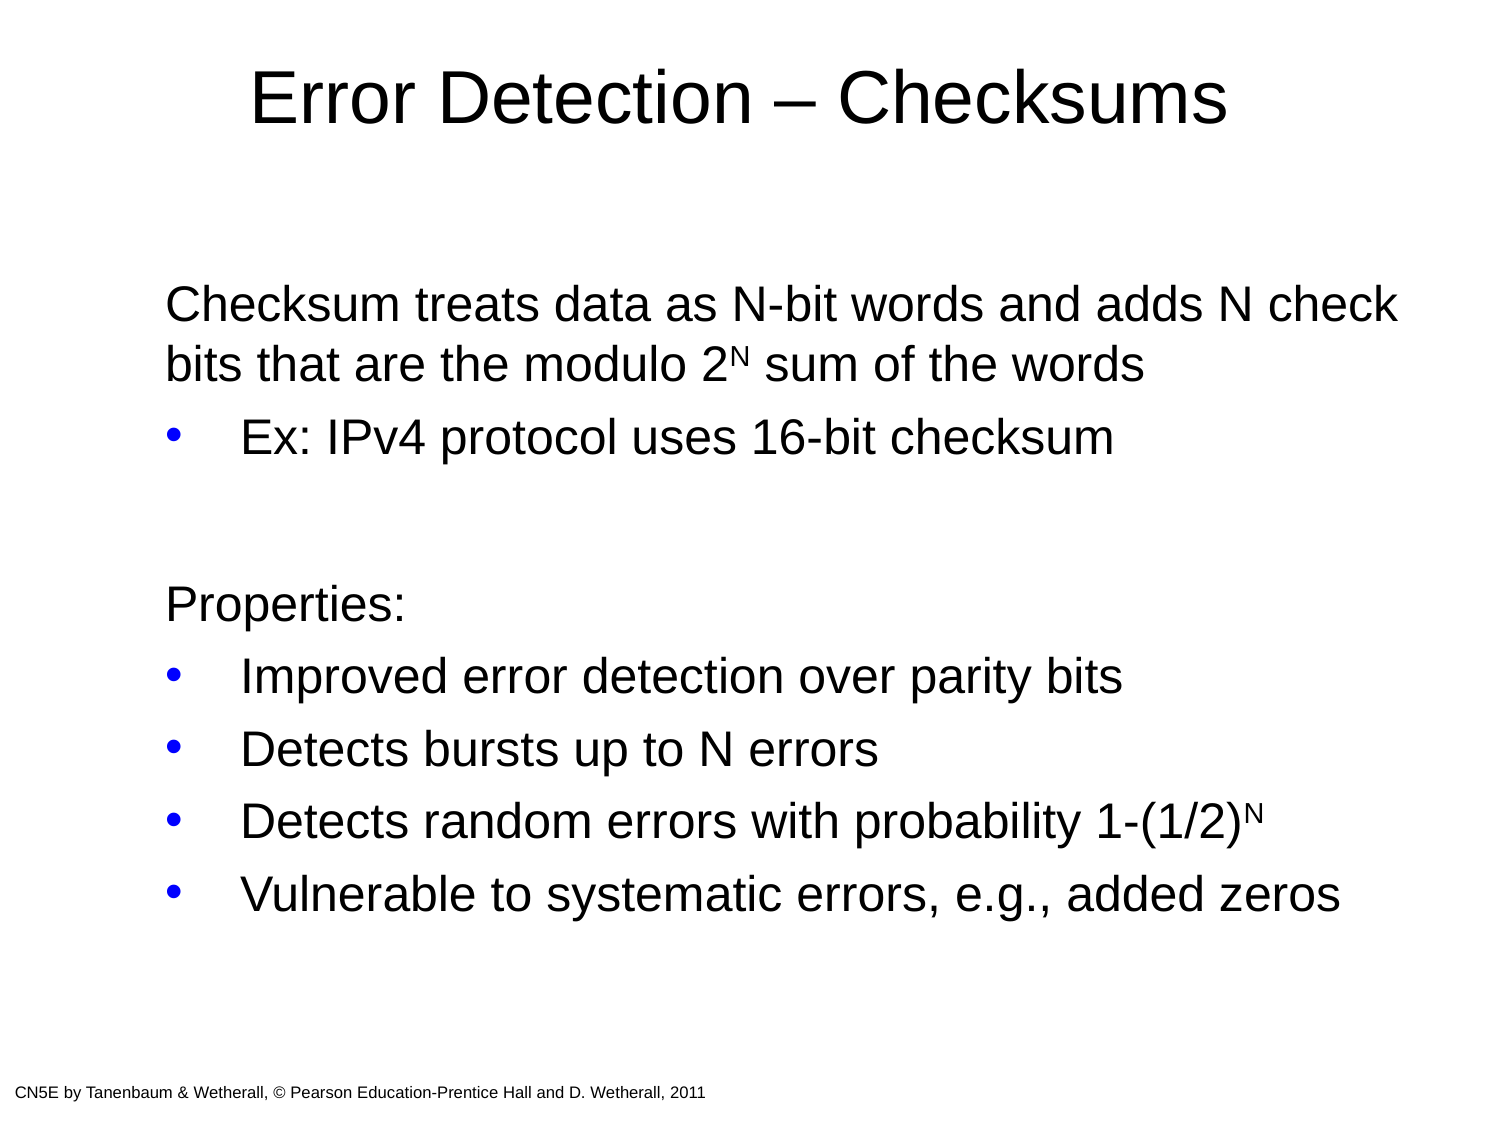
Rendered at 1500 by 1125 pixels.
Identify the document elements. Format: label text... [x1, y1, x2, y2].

footer CN5E by Tanenbaum & Wetherall, © Pearson Education-Prentice Hall and D. Wetherall, 2011 [0, 1074, 1500, 1125]
list Checksum treats data as N-bit words and adds N check bits that are the modulo 2N sum of the words Ex: IPv4 protocol uses 16-bit checksum Properties: Improved error detection over parity bits Detects bursts up to N errors Detects random errors with probability 1-(1/2)N Vulnerable to systematic errors, e.g., added zeros [149, 263, 1429, 1020]
title Error Detection – Checksums [0, 0, 1500, 188]
